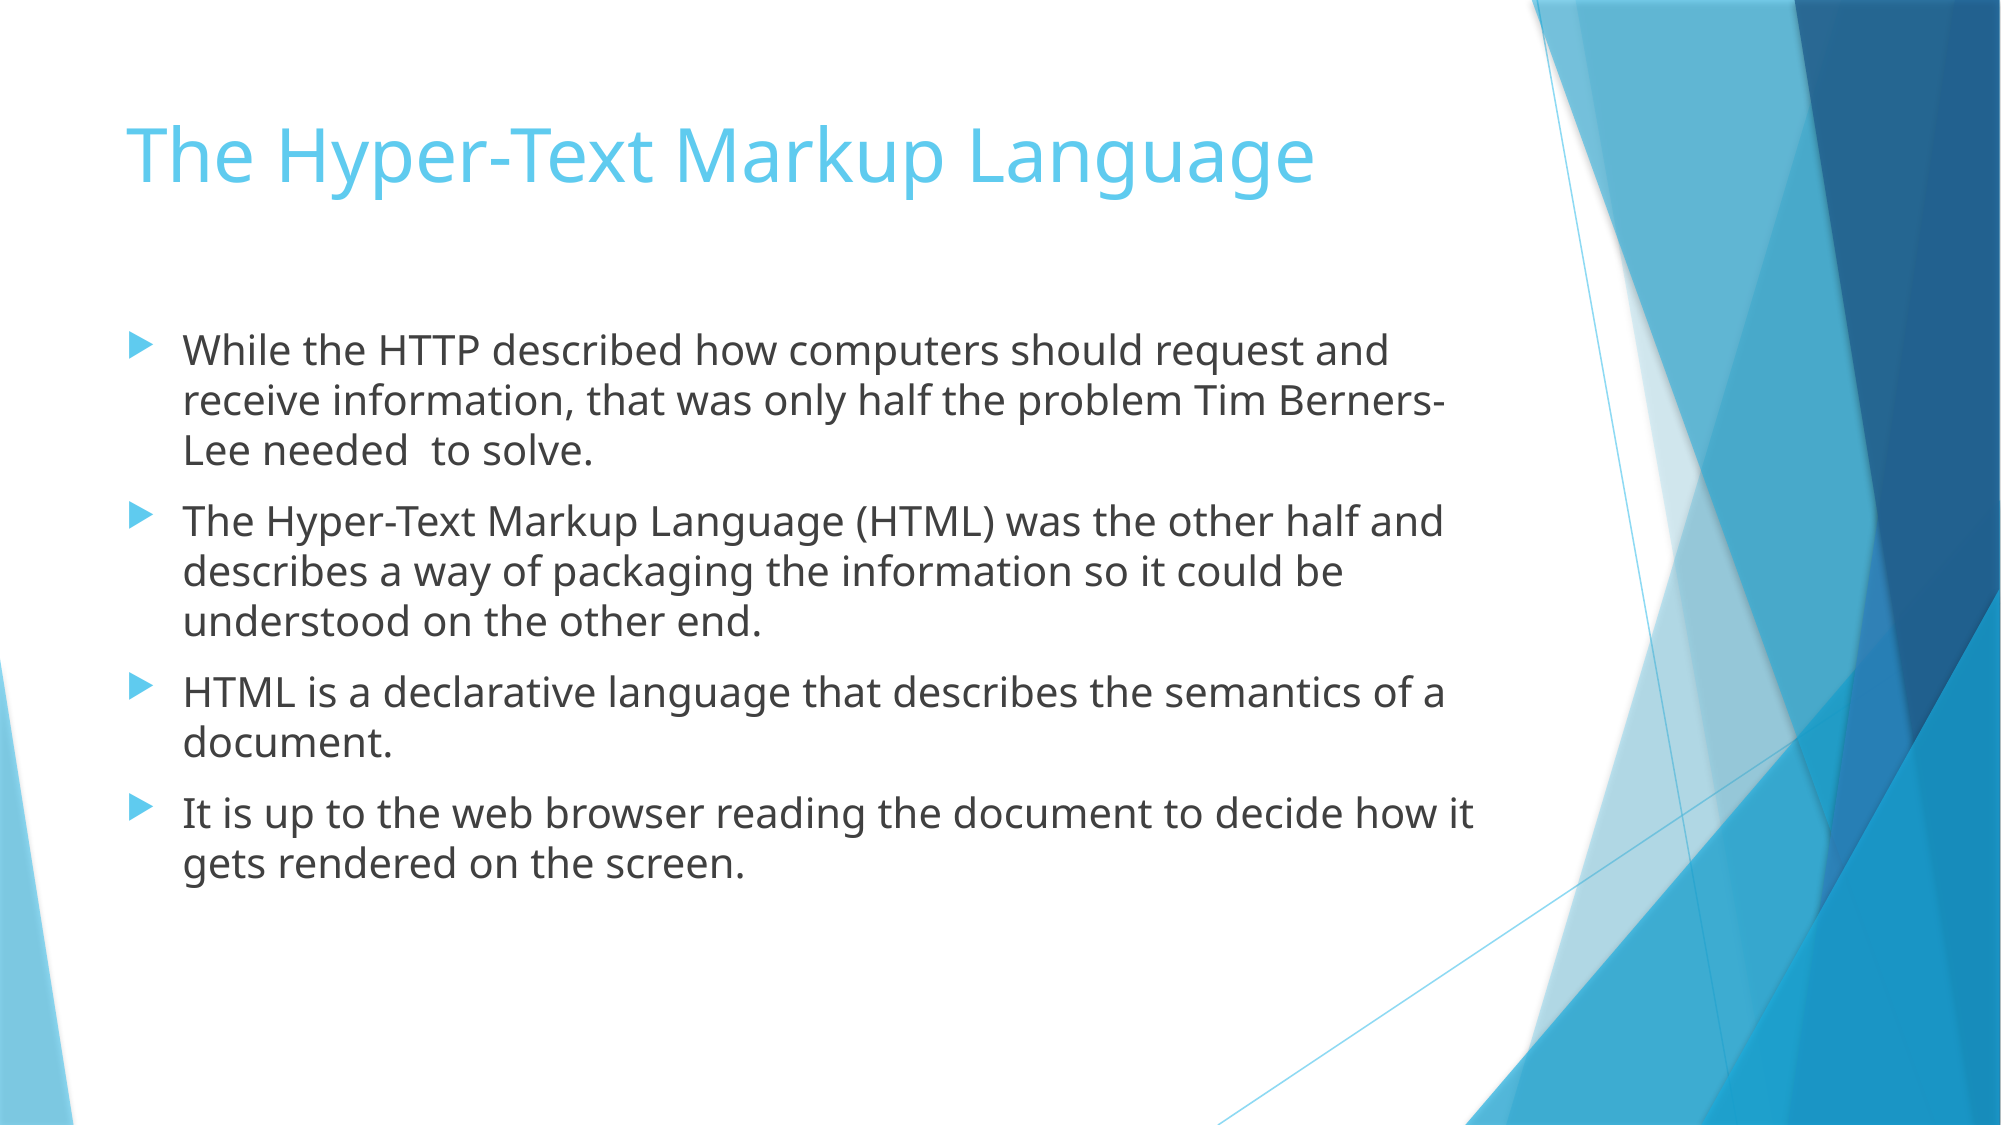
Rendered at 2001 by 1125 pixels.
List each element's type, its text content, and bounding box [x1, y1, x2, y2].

title The Hyper-Text Markup Language [111, 99, 1522, 316]
list While the HTTP described how computers should request and receive information, that was only half the problem Tim Berners-Lee needed to solve. The Hyper-Text Markup Language (HTML) was the other half and describes a way of packaging the information so it could be understood on the other end. HTML is a declarative language that describes the semantics of a document. It is up to the web browser reading the document to decide how it gets rendered on the screen. [111, 316, 1522, 991]
